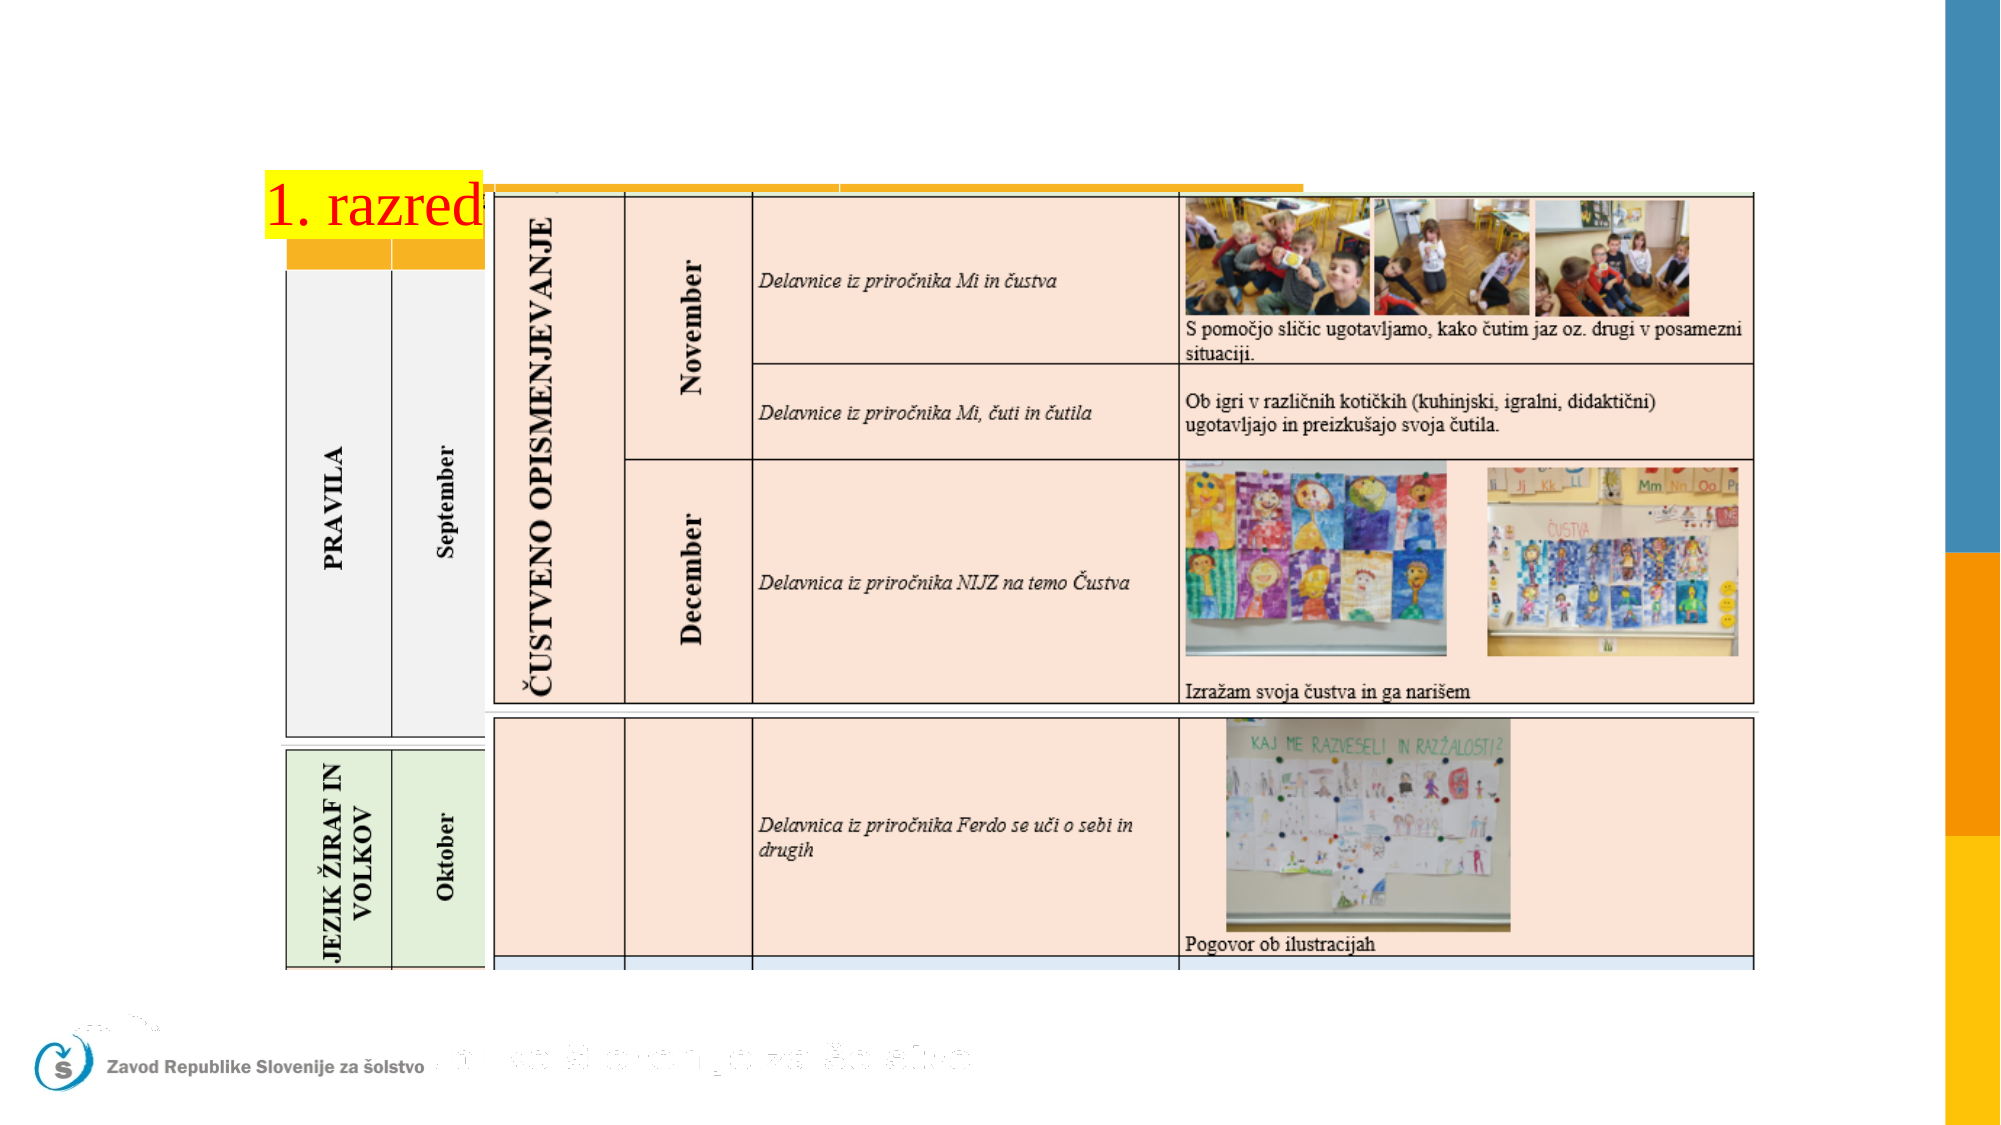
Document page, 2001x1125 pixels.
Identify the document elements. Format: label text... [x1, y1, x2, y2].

text_box 1. razred [249, 155, 880, 246]
picture [31, 1012, 975, 1100]
picture [281, 177, 1759, 970]
